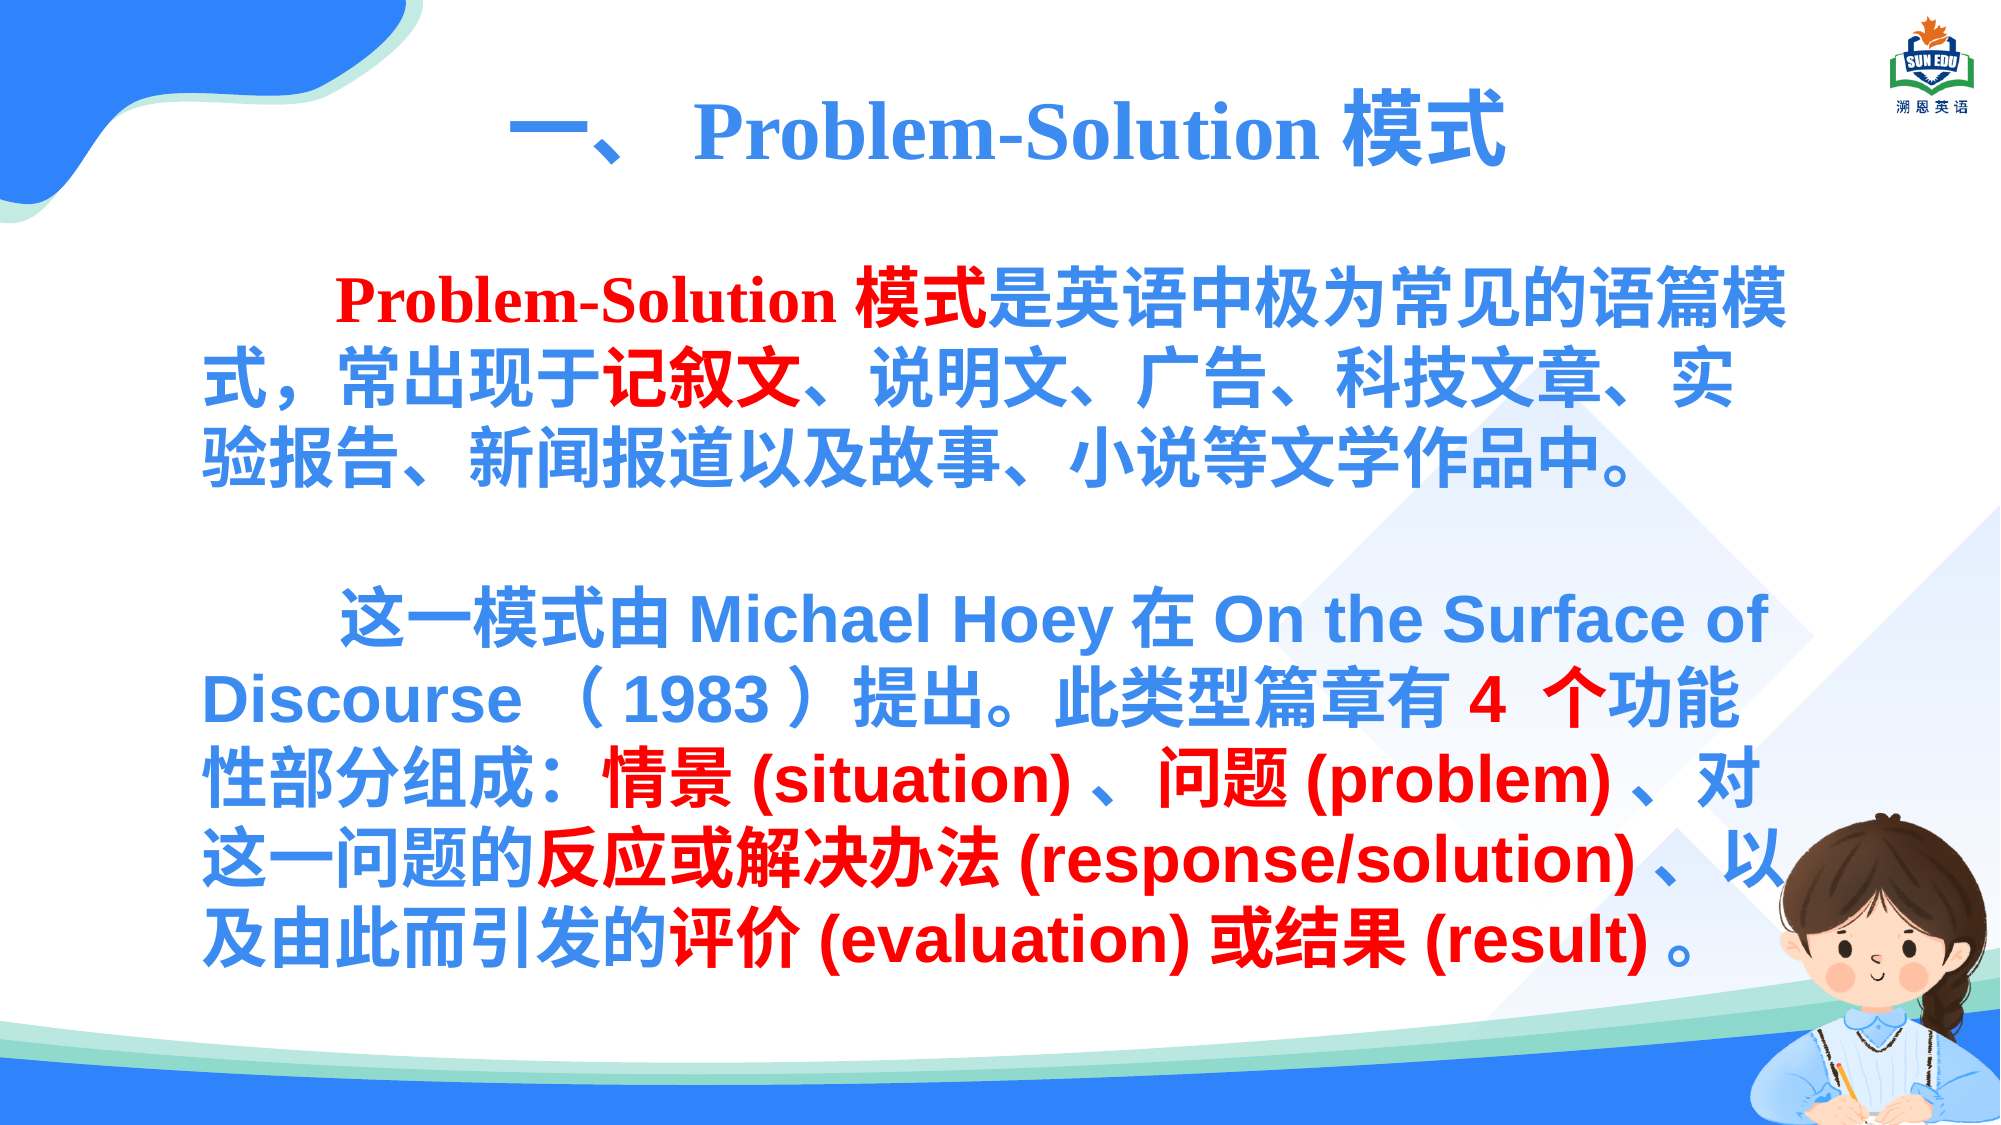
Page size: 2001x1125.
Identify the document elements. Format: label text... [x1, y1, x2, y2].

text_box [1347, 443, 2000, 947]
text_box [0, 947, 1704, 1125]
picture [1704, 798, 2000, 1125]
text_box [0, 0, 424, 224]
picture [1882, 13, 1983, 119]
text_box 一、Problem-Solution模式 Problem-Solution模式是英语中极为常见的语篇模式，常出现于记叙文、说明文、广告、科技文章、实验报告、新闻报道以及故事、小说等文学作品中。 这一模式由Michael Hoey在On the Surface of Discourse（1983）提出。此类型篇章有4 个功能性部分组成：情景(situation)、问题(problem)、对这一问题的反应或解决办法(response/solution)、以及由此而引发的评价(evaluation)或结果(result)。 [201, 75, 1799, 947]
